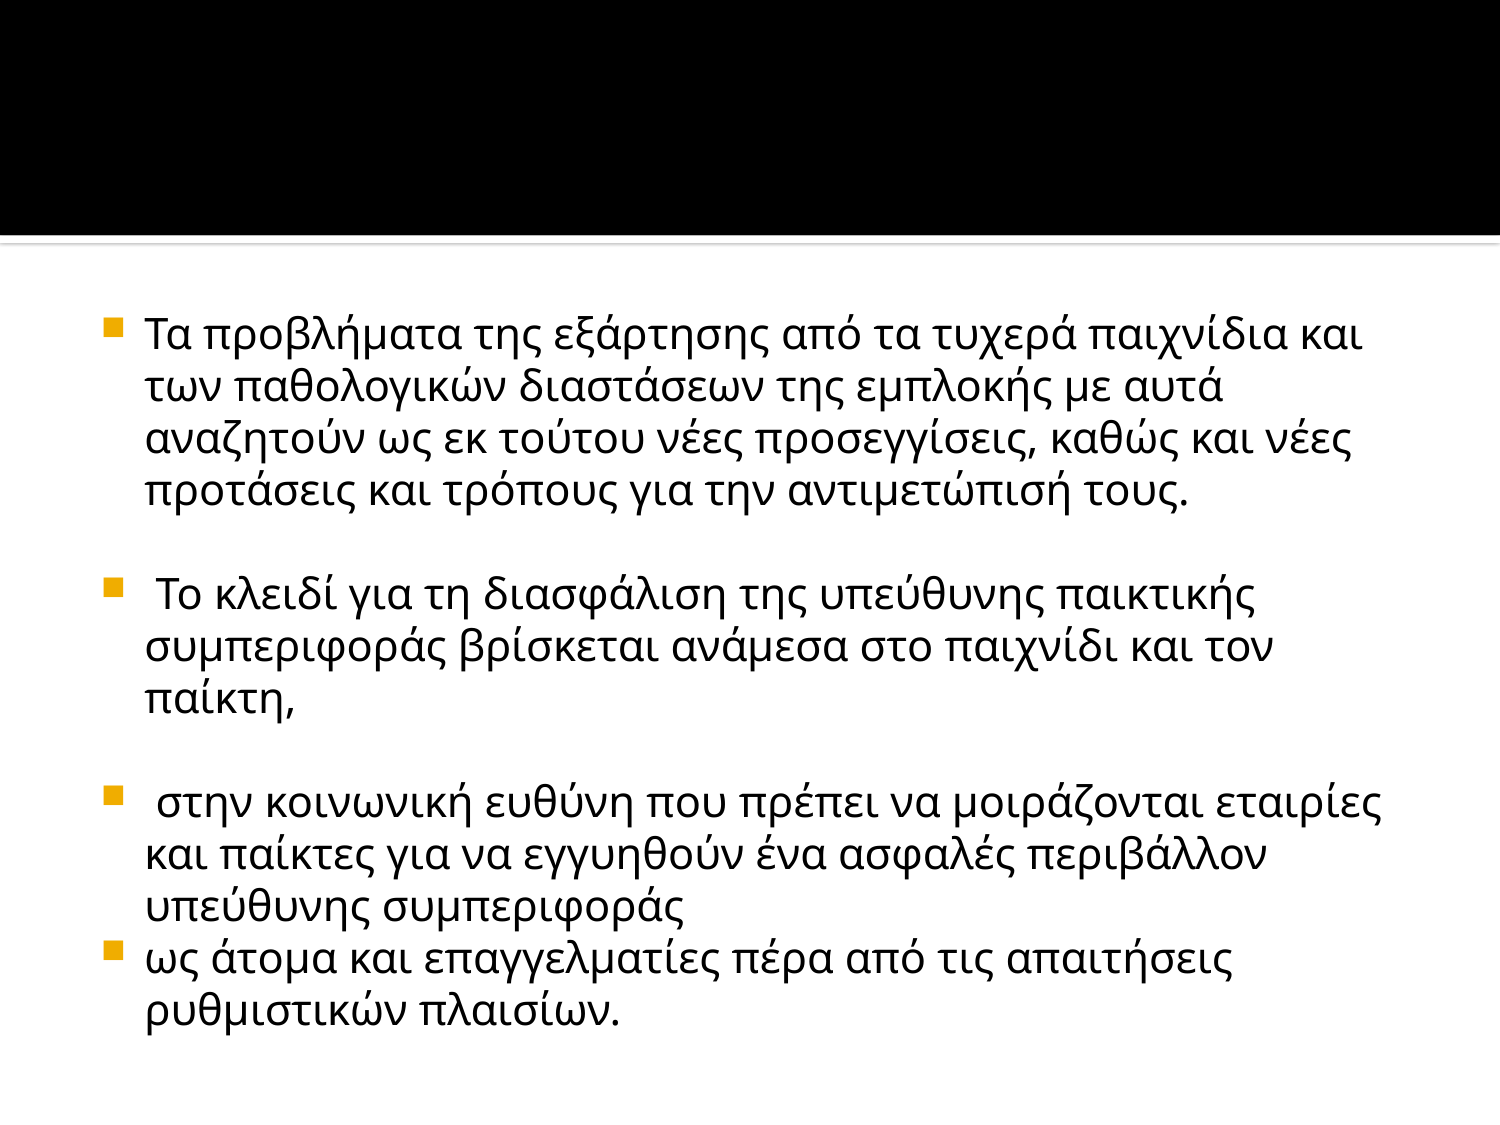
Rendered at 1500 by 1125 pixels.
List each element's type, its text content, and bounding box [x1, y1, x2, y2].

list Τα προβλήματα της εξάρτησης από τα τυχερά παιχνίδια και των παθολογικών διαστάσεων της εμπλοκής με αυτά αναζητούν ως εκ τούτου νέες προσεγγίσεις, καθώς και νέες προτάσεις και τρόπους για την αντιμετώπισή τους. Το κλειδί για τη διασφάλιση της υπεύθυνης παικτικής συμπεριφοράς βρίσκεται ανάμεσα στο παιχνίδι και τον παίκτη, στην κοινωνική ευθύνη που πρέπει να μοιράζονται εταιρίες και παίκτες για να εγγυηθούν ένα ασφαλές περιβάλλον υπεύθυνης συμπεριφοράς ως άτομα και επαγγελματίες πέρα από τις απαιτήσεις ρυθμιστικών πλαισίων. [75, 291, 1425, 1050]
